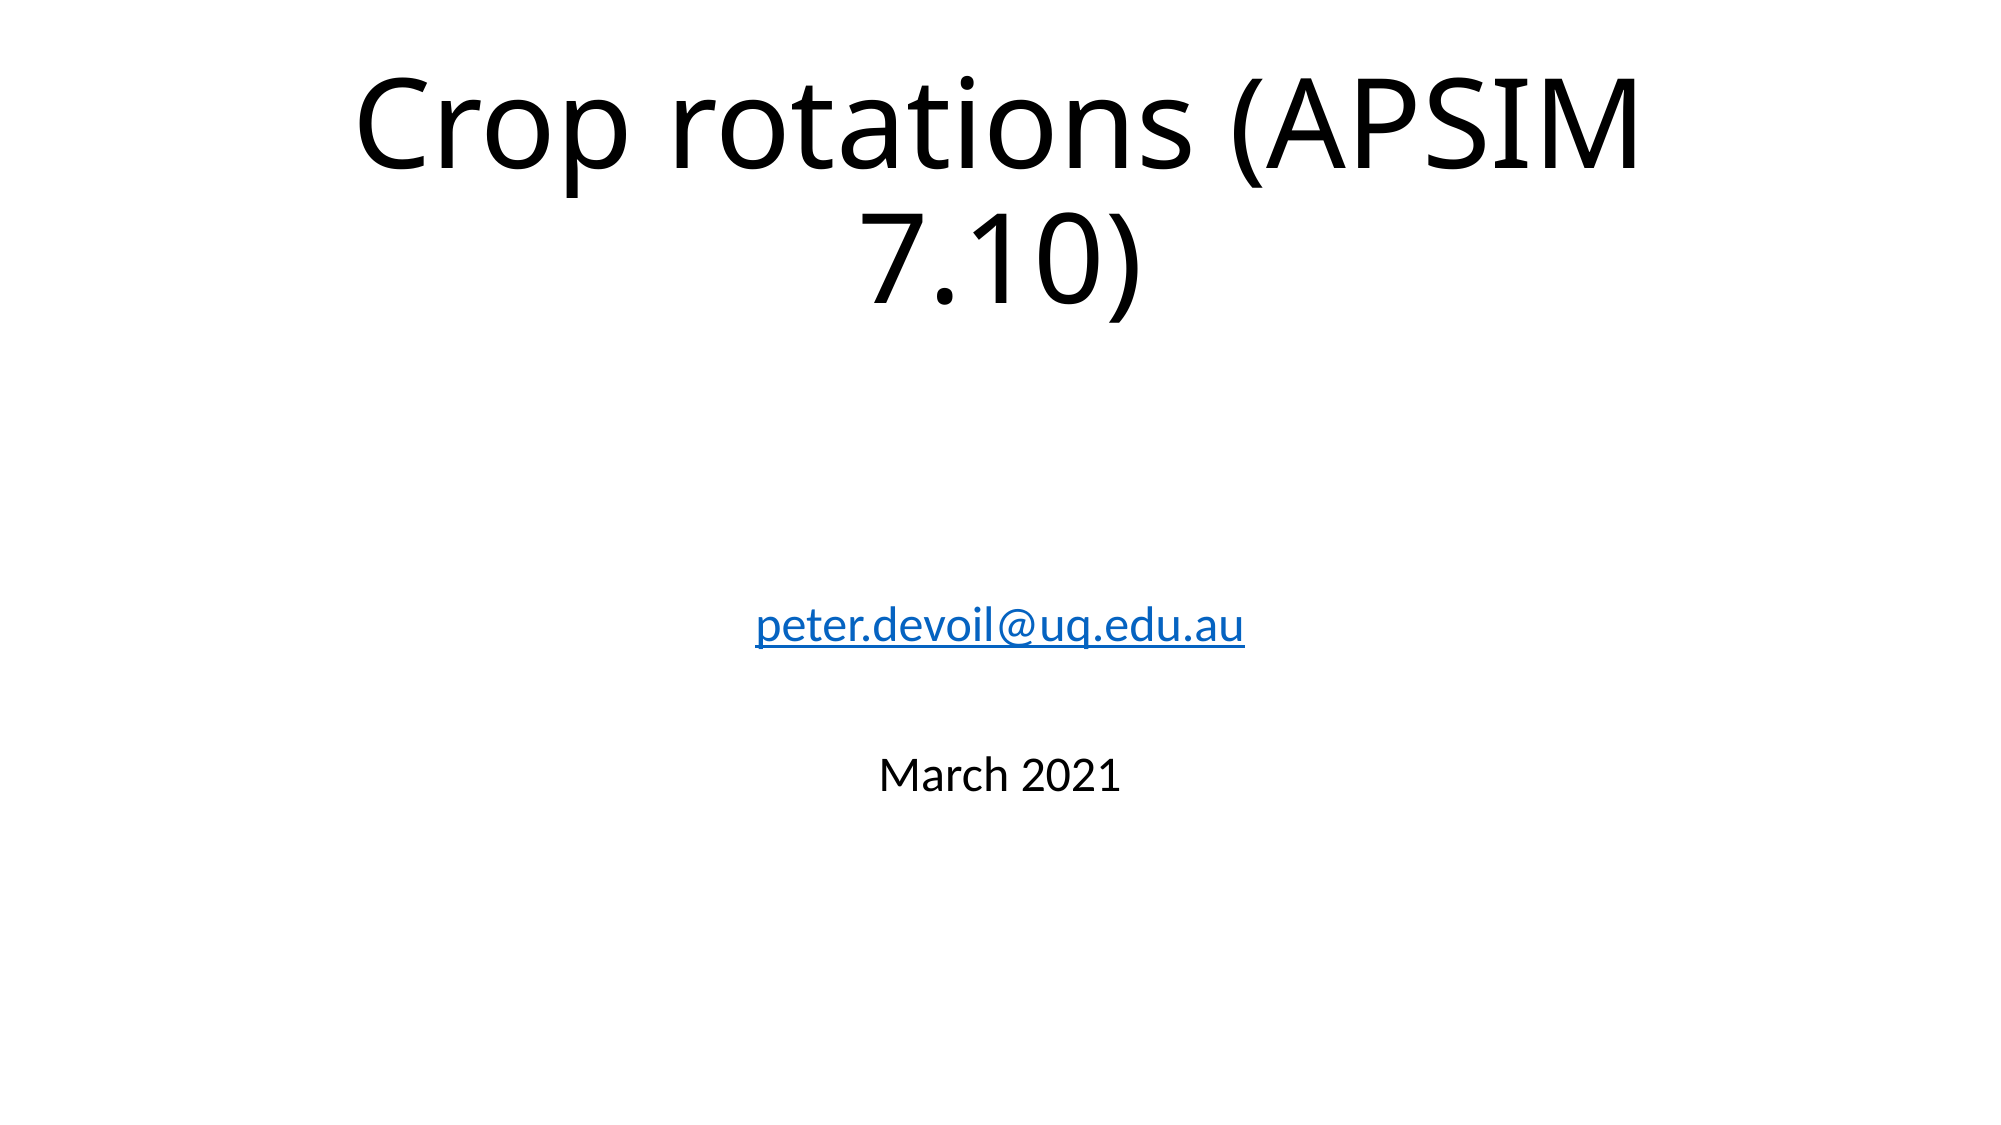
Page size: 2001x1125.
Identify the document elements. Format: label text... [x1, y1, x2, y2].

title Crop rotations (APSIM 7.10) [249, 184, 1750, 339]
subtitle peter.devoil@uq.edu.au March 2021 [249, 590, 1750, 863]
